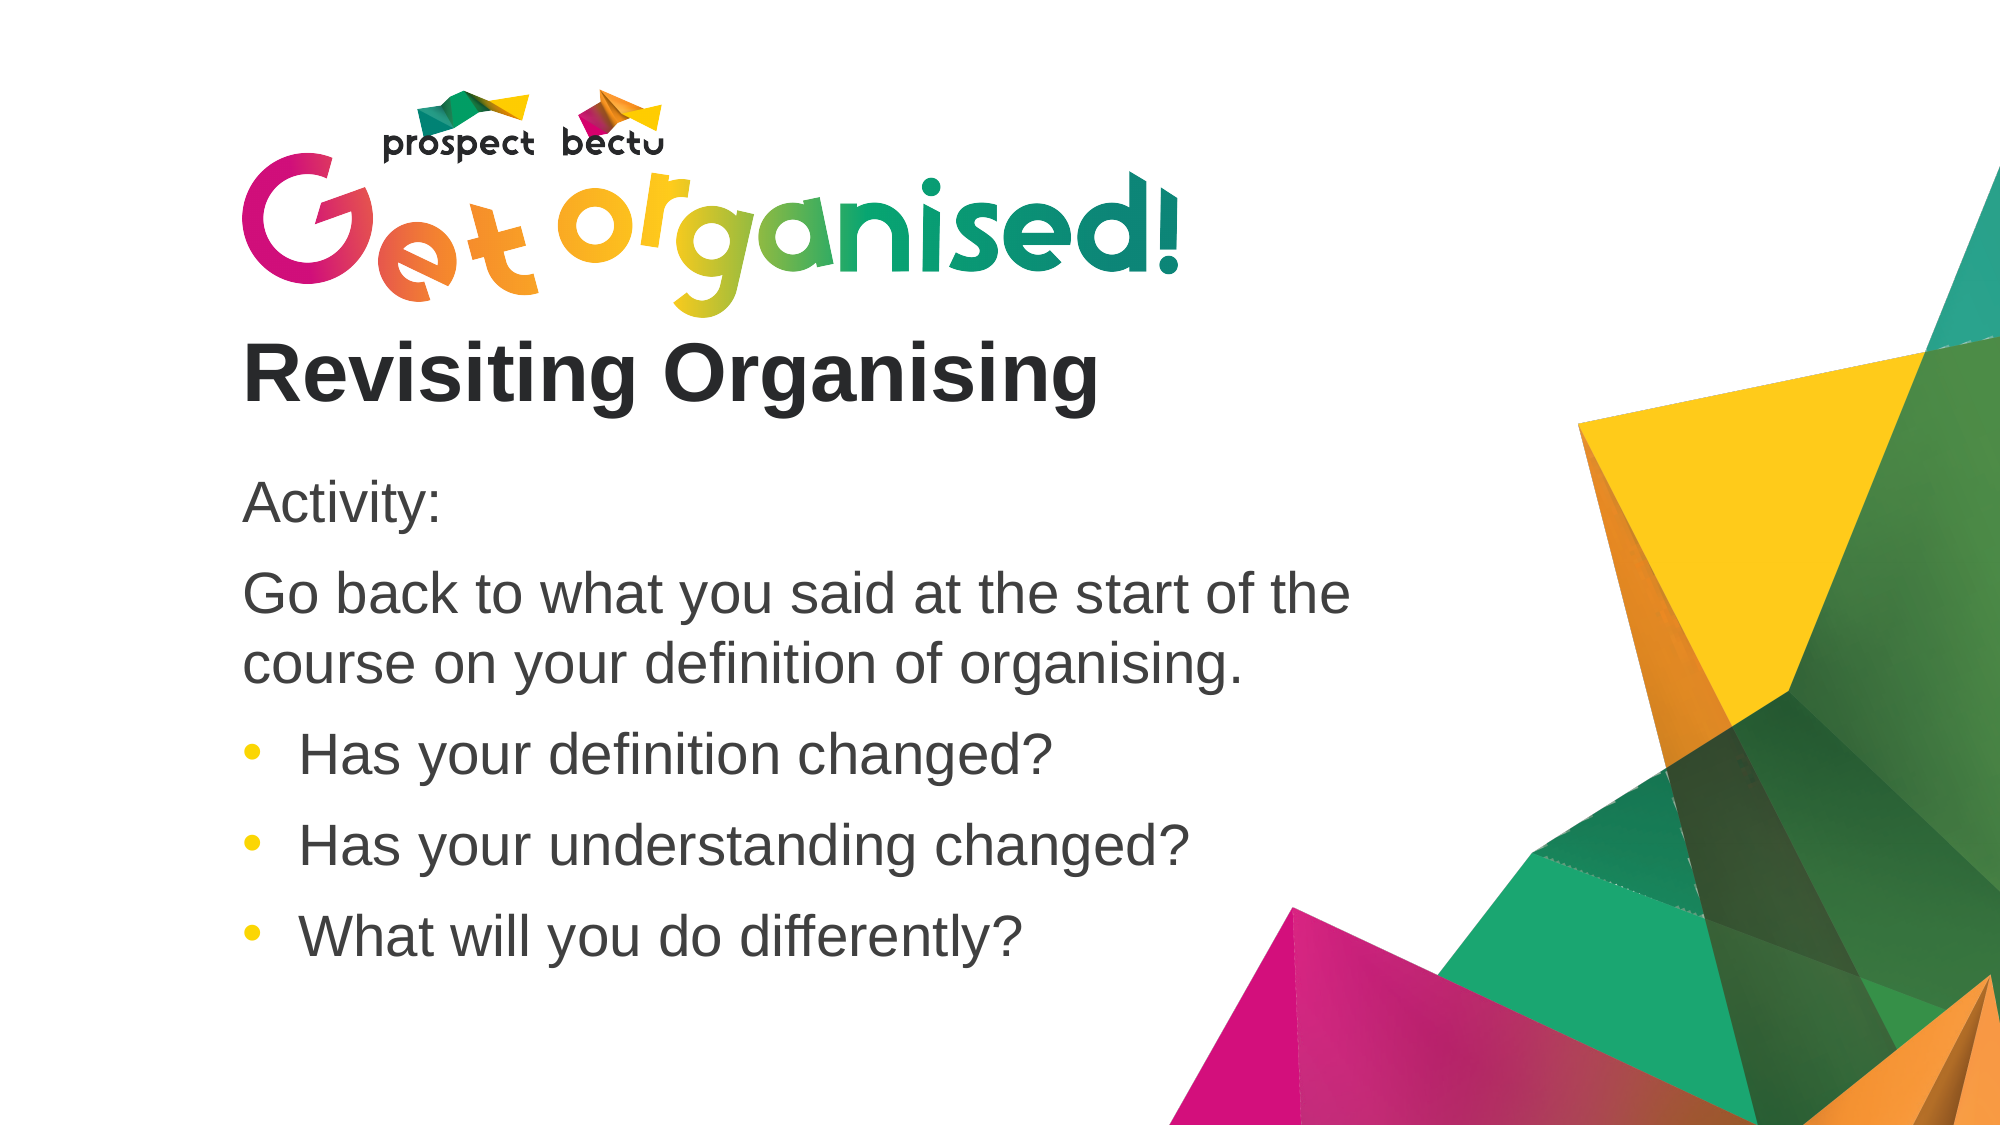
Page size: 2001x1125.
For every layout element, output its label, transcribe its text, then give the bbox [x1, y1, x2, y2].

title Revisiting Organising [242, 146, 1516, 418]
picture [242, 0, 2000, 1125]
list Activity: Go back to what you said at the start of the course on your definition of organising. Has your definition changed? Has your understanding changed? What will you do differently? [242, 464, 1516, 980]
